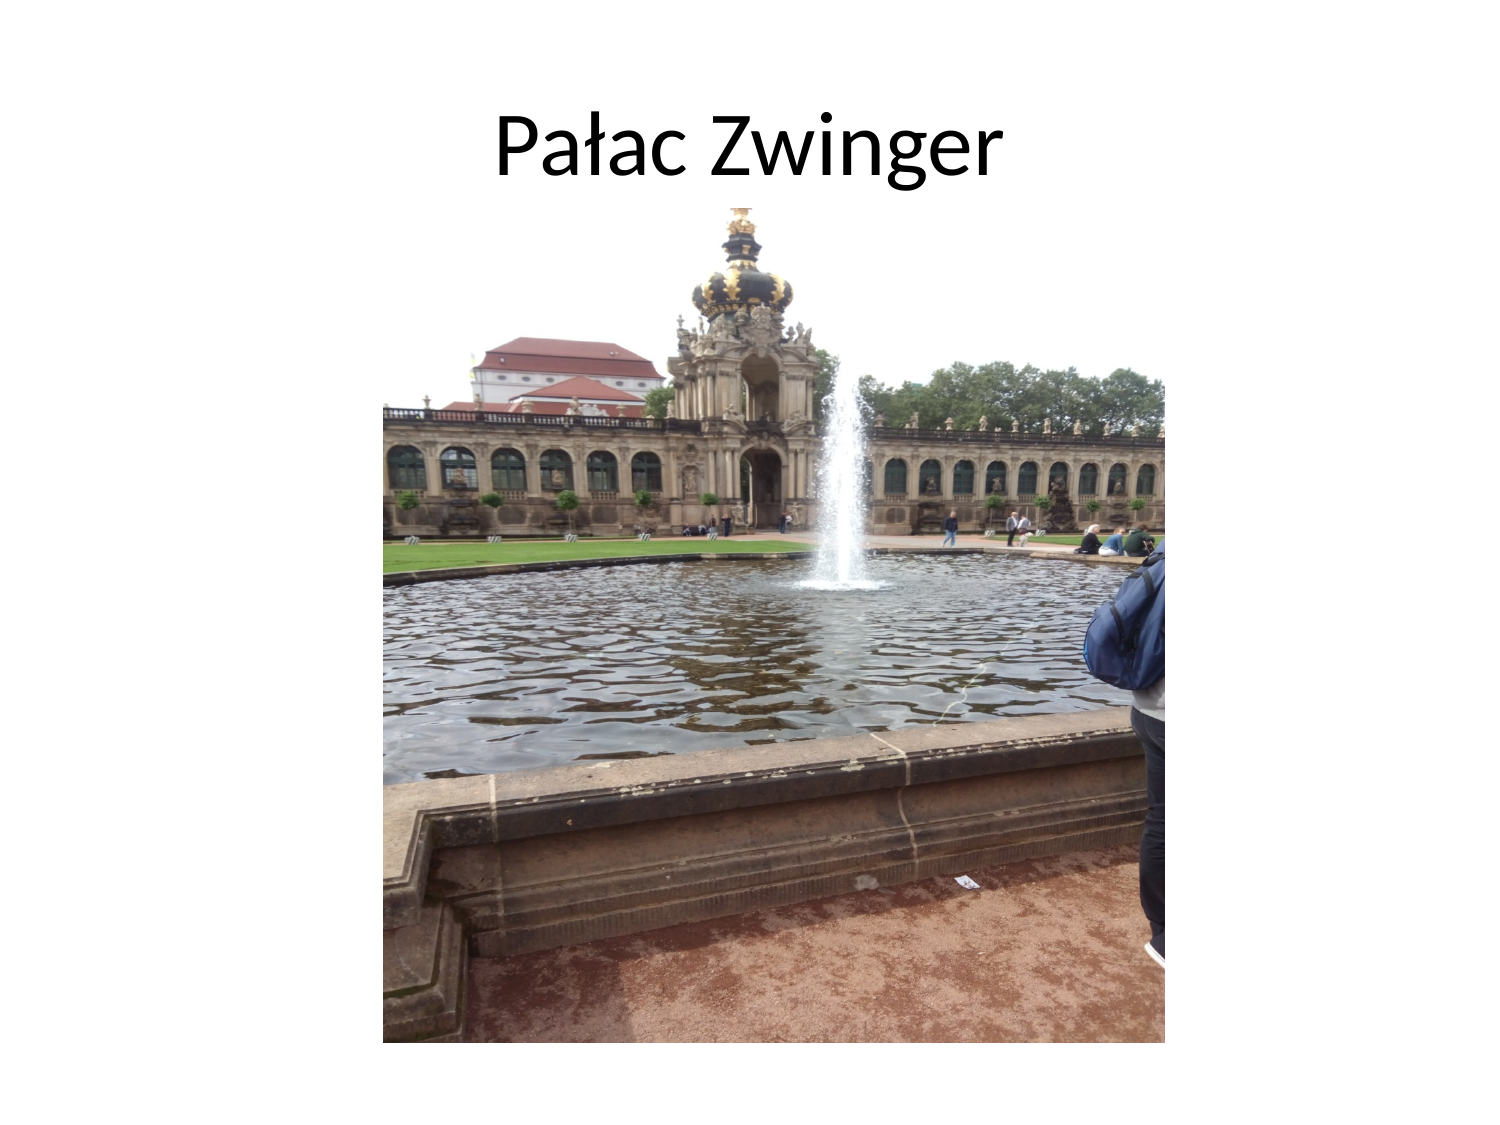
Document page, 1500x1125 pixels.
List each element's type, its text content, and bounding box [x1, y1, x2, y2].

title Pałac Zwinger [75, 45, 1425, 233]
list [383, 207, 1165, 1043]
